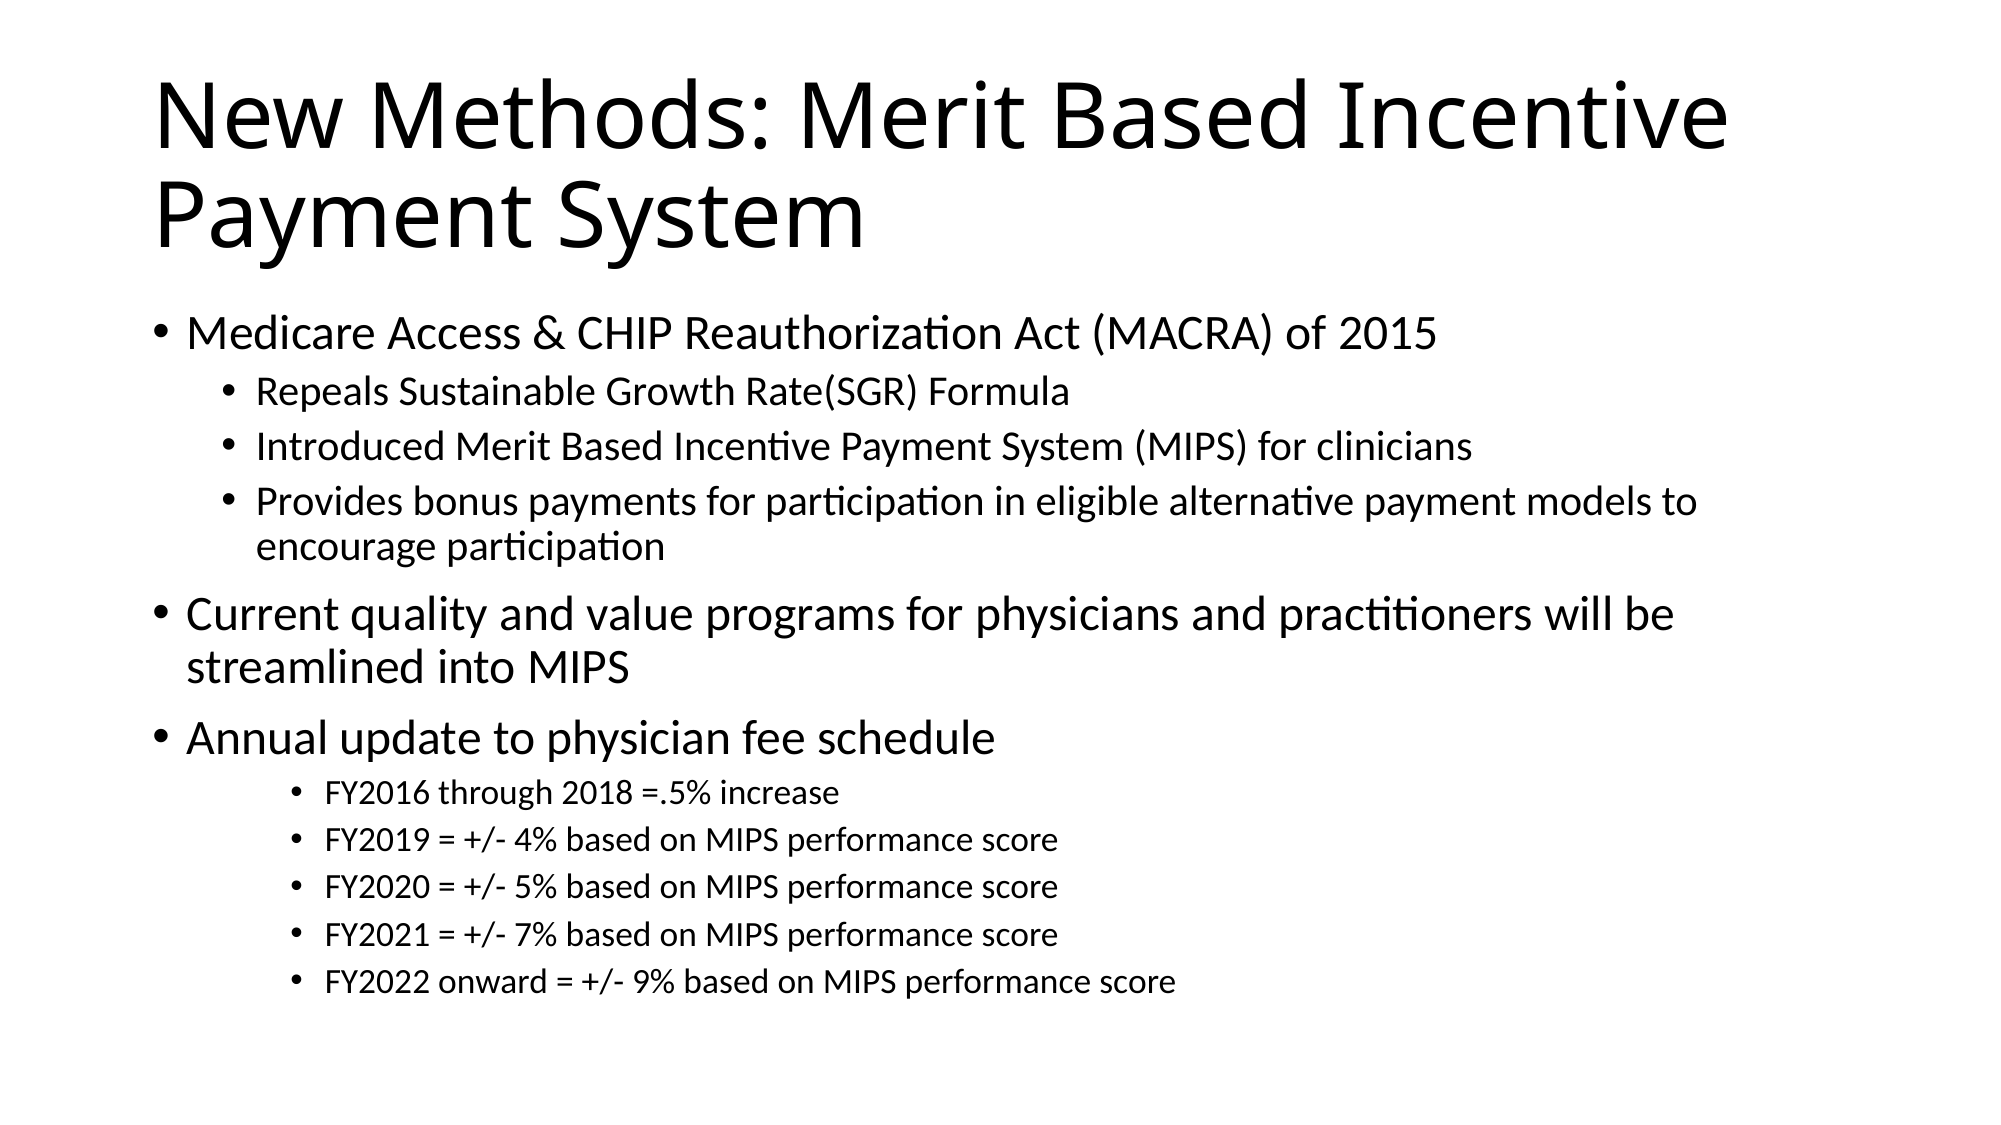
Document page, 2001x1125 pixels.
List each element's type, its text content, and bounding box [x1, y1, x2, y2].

list Medicare Access & CHIP Reauthorization Act (MACRA) of 2015 Repeals Sustainable Growth Rate(SGR) Formula Introduced Merit Based Incentive Payment System (MIPS) for clinicians Provides bonus payments for participation in eligible alternative payment models to encourage participation Current quality and value programs for physicians and practitioners will be streamlined into MIPS Annual update to physician fee schedule FY2016 through 2018 =.5% increase FY2019 = +/- 4% based on MIPS performance score FY2020 = +/- 5% based on MIPS performance score FY2021 = +/- 7% based on MIPS performance score FY2022 onward = +/- 9% based on MIPS performance score [137, 299, 1863, 1014]
title New Methods: Merit Based Incentive Payment System [137, 59, 1863, 278]
